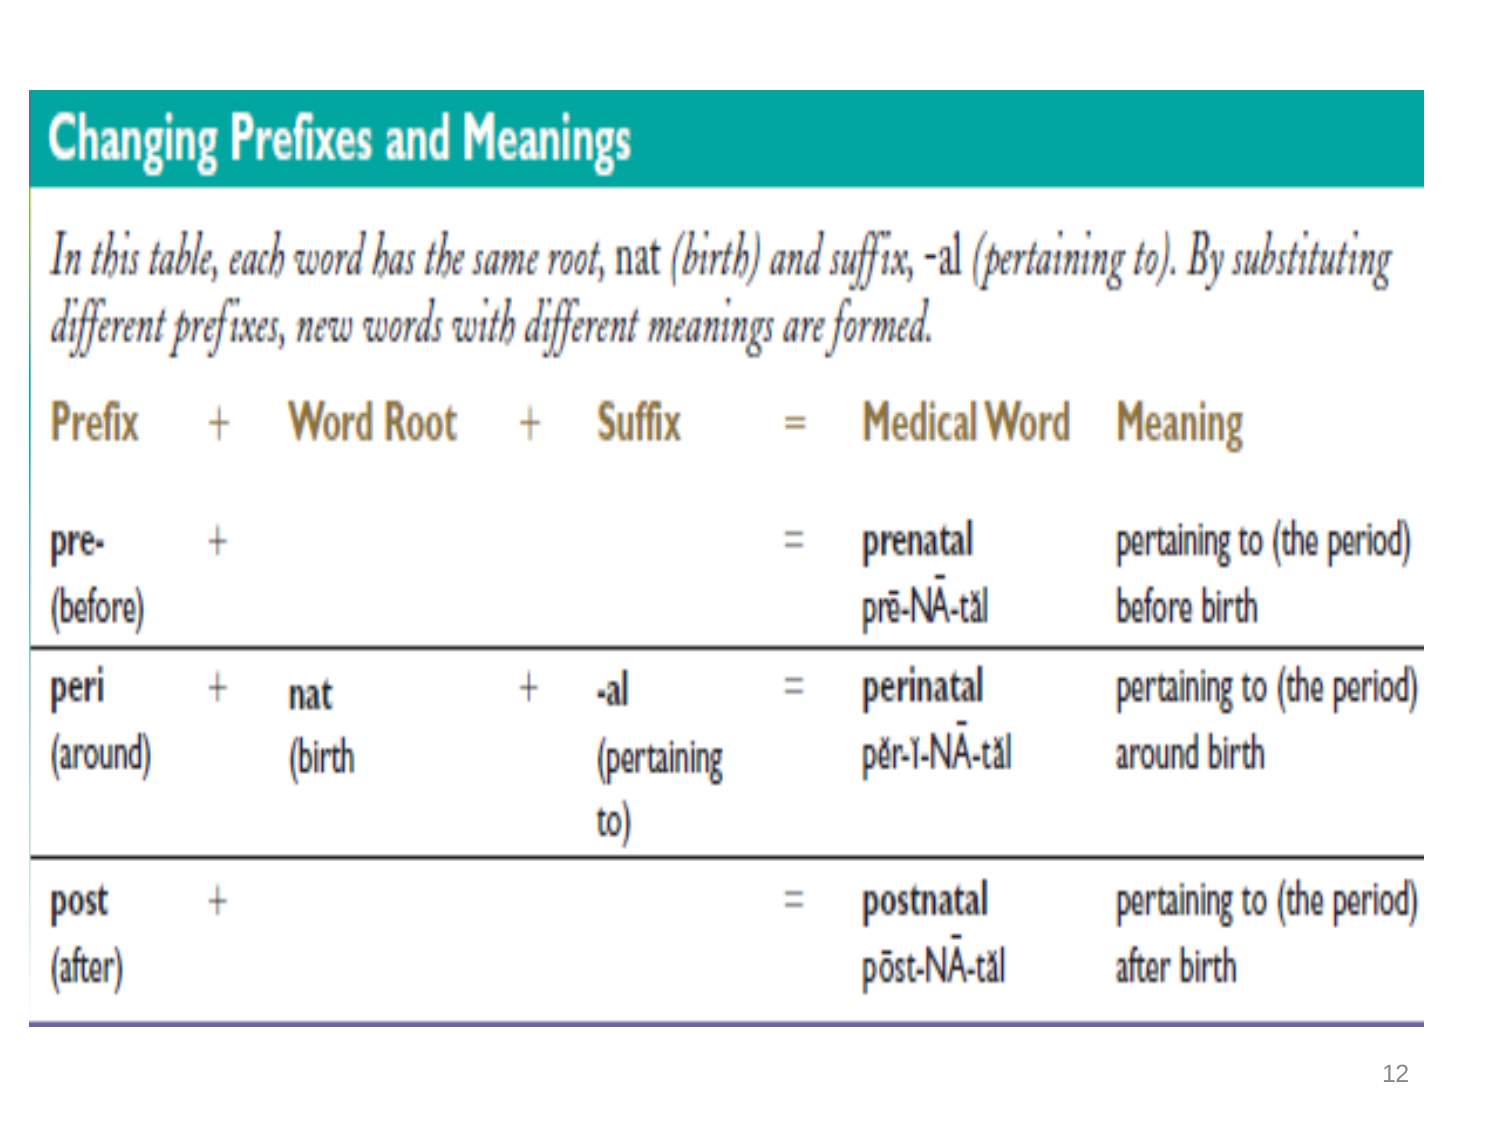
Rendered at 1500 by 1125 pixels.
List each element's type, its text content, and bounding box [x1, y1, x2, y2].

picture [29, 89, 1424, 1028]
slide_number 12 [1380, 1057, 1419, 1125]
